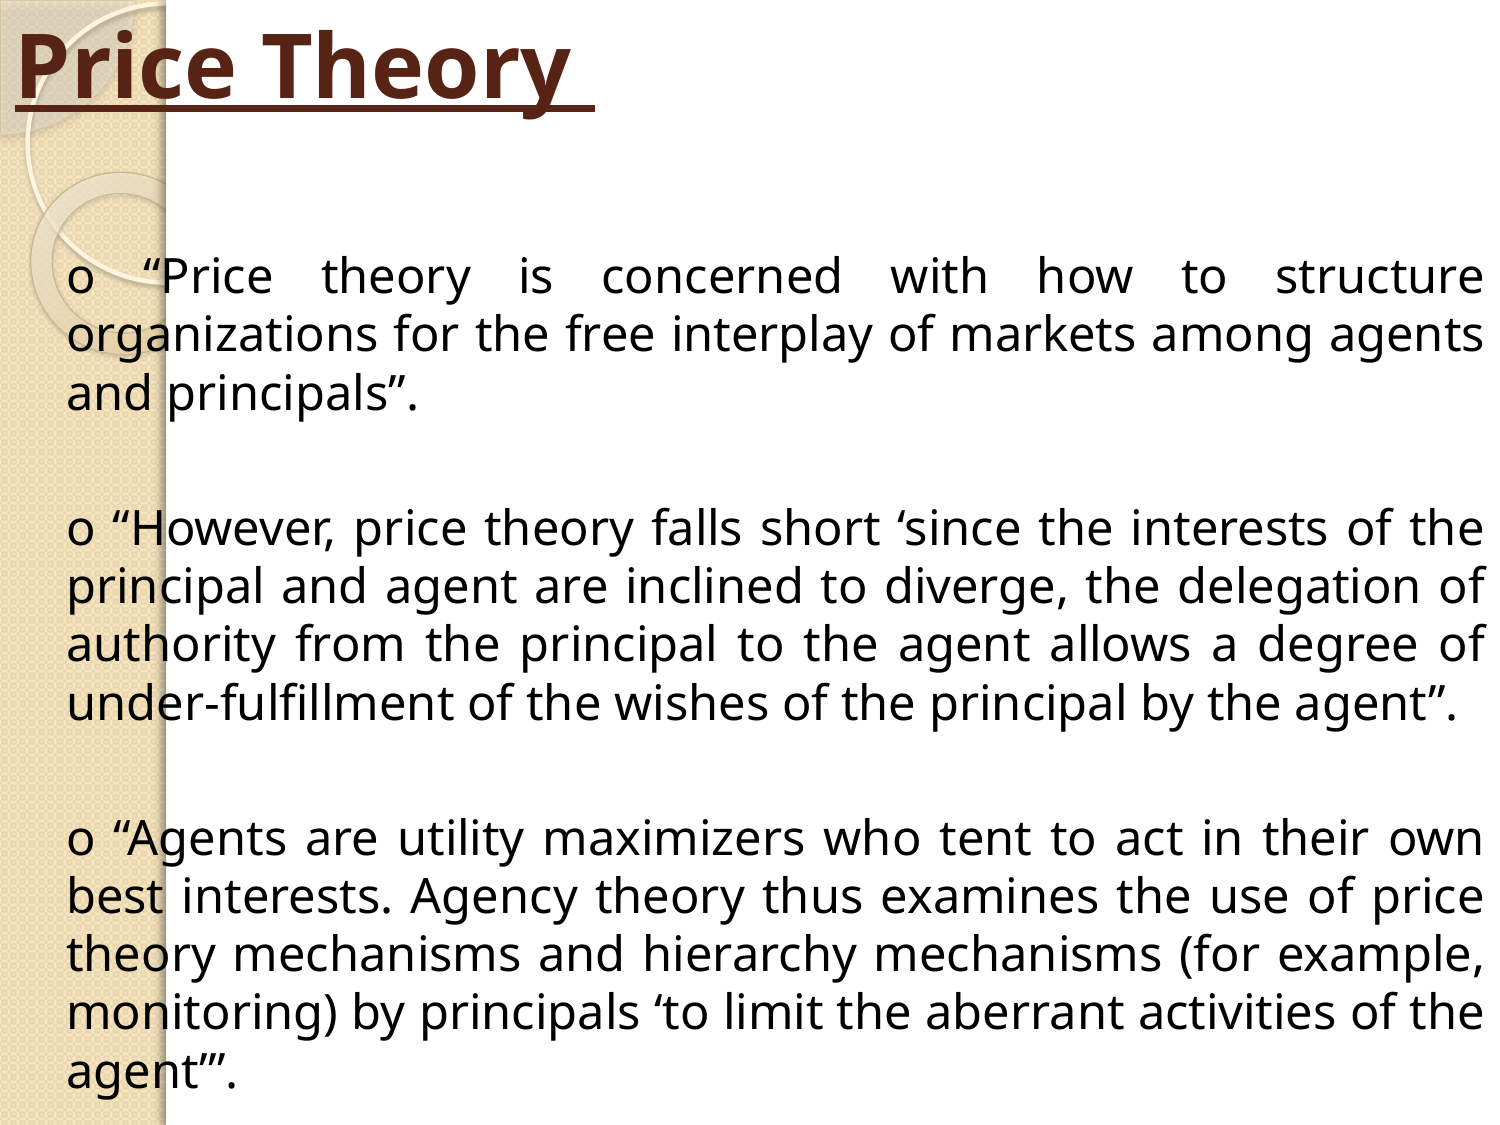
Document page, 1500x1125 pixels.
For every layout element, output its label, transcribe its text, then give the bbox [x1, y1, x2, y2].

list o “Price theory is concerned with how to structure organizations for the free interplay of markets among agents and principals”. o “However, price theory falls short ‘since the interests of the principal and agent are inclined to diverge, the delegation of authority from the principal to the agent allows a degree of under-fulfillment of the wishes of the principal by the agent”. o “Agents are utility maximizers who tent to act in their own best interests. Agency theory thus examines the use of price theory mechanisms and hierarchy mechanisms (for example, monitoring) by principals ‘to limit the aberrant activities of the agent’”. [0, 237, 1500, 1125]
title Price Theory [0, 0, 1500, 233]
